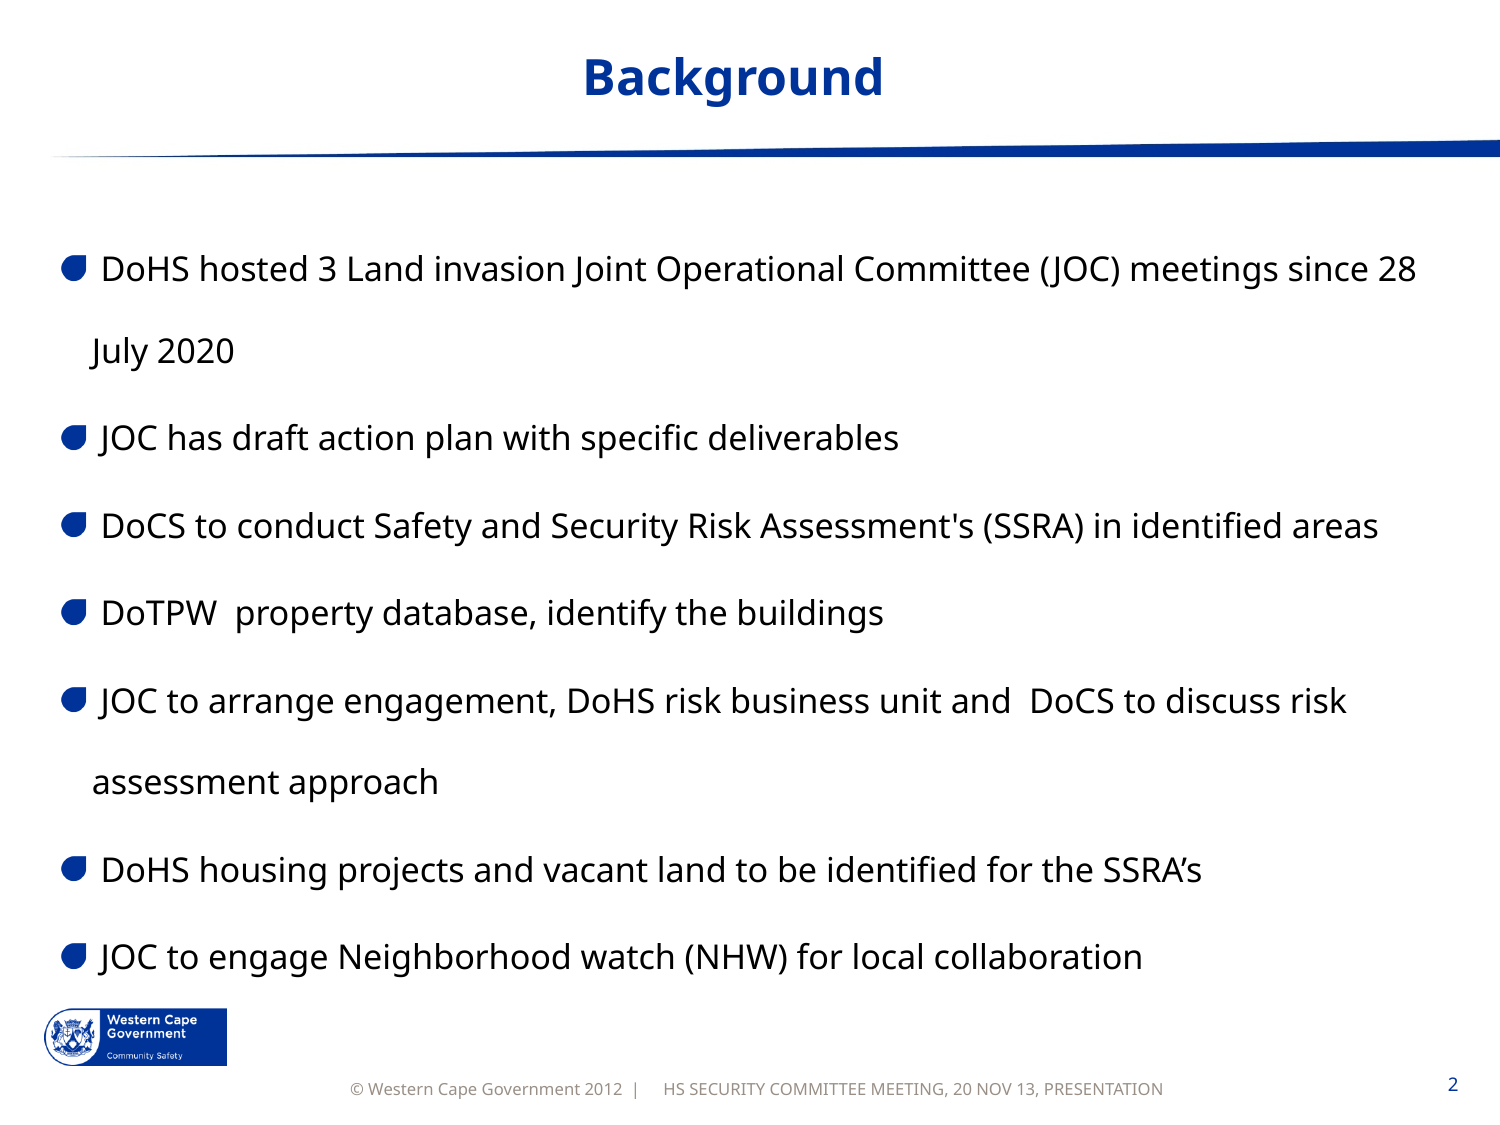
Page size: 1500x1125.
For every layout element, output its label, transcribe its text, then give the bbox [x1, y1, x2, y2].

picture [0, 121, 1500, 184]
picture [44, 1008, 227, 1066]
picture [60, 855, 87, 882]
picture [60, 686, 87, 713]
picture [60, 598, 87, 626]
picture [60, 511, 87, 538]
picture [60, 424, 87, 451]
title Background [48, 29, 1459, 122]
footer HS SECURITY COMMITTEE MEETING, 20 NOV 13, PRESENTATION [663, 1061, 1343, 1099]
picture [60, 254, 87, 282]
list DoHS hosted 3 Land invasion Joint Operational Committee (JOC) meetings since 28 July 2020 JOC has draft action plan with specific deliverables DoCS to conduct Safety and Security Risk Assessment's (SSRA) in identified areas DoTPW property database, identify the buildings JOC to arrange engagement, DoHS risk business unit and DoCS to discuss risk assessment approach DoHS housing projects and vacant land to be identified for the SSRA’s JOC to engage Neighborhood watch (NHW) for local collaboration [48, 195, 1459, 1000]
slide_number 2 [1374, 1061, 1459, 1099]
picture [60, 942, 87, 970]
